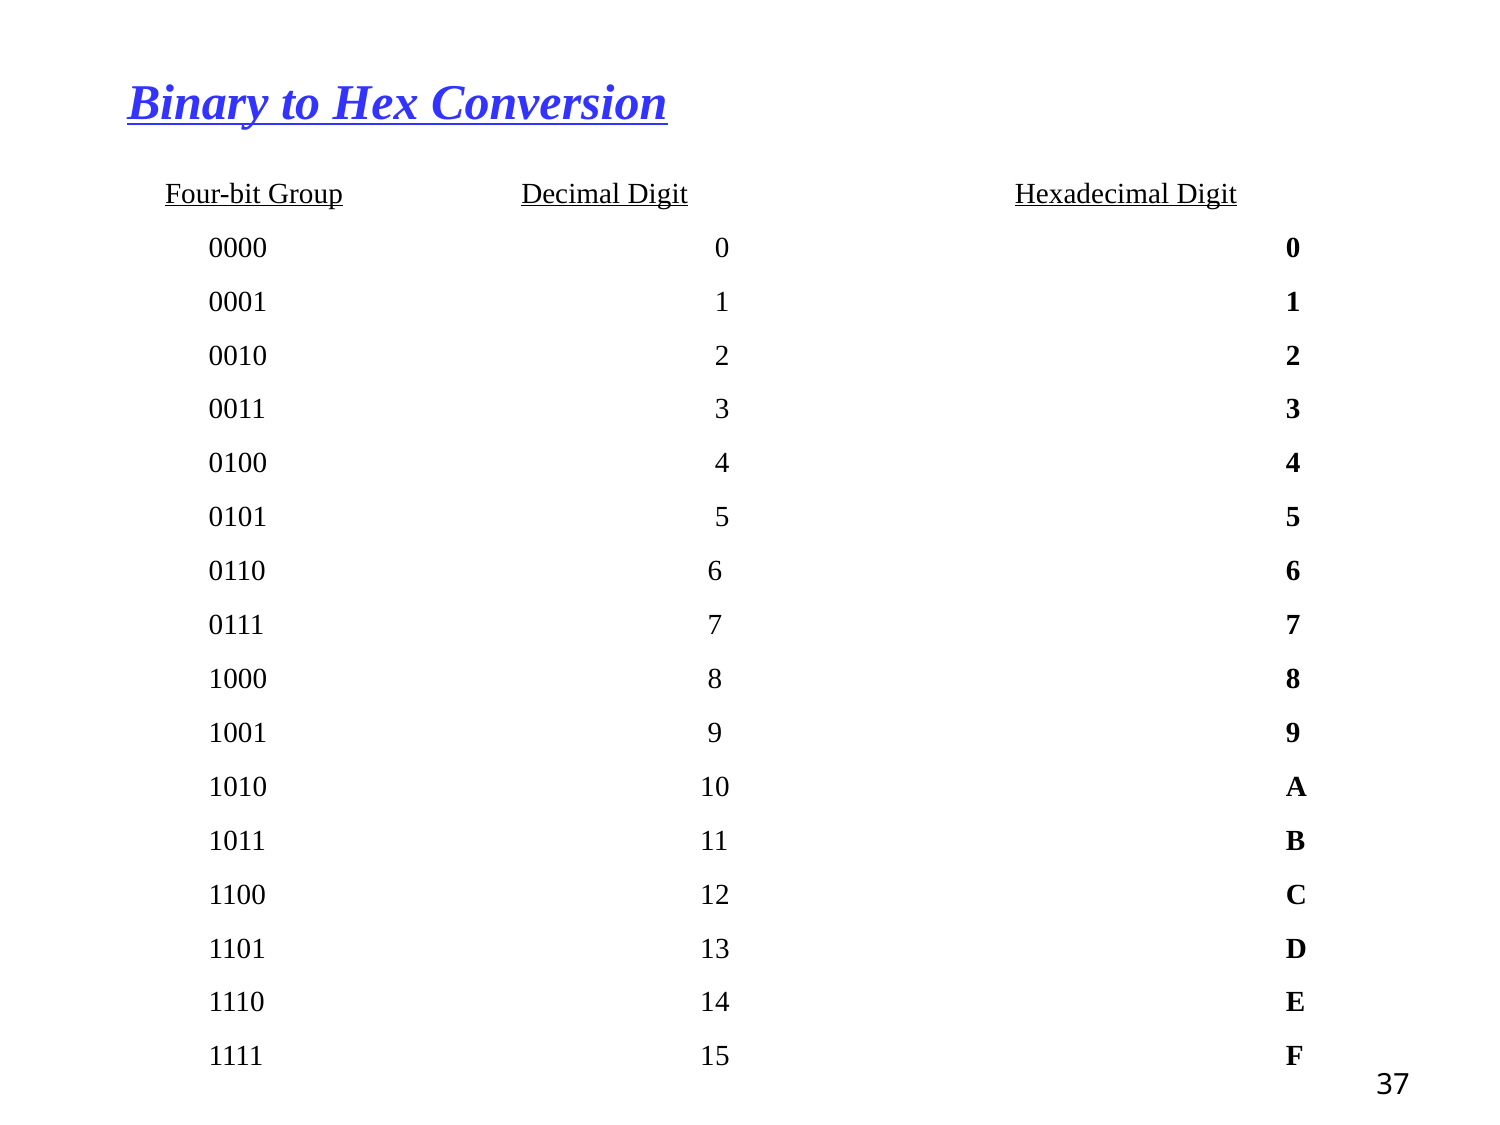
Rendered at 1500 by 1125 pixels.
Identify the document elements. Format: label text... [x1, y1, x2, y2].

slide_number 37 [1112, 1037, 1426, 1113]
list Four-bit Group Decimal Digit Hexadecimal Digit 0000 0 0 0001 1 1 0010 2 2 0011 3 3 0100 4 4 0101 5 5 0110 6 6 0111 7 7 1000 8 8 1001 9 9 1010 10 A 1011 11 B 1100 12 C 1101 13 D 1110 14 E 1111 15 F [149, 148, 1426, 1107]
title Binary to Hex Conversion [111, 45, 1200, 138]
